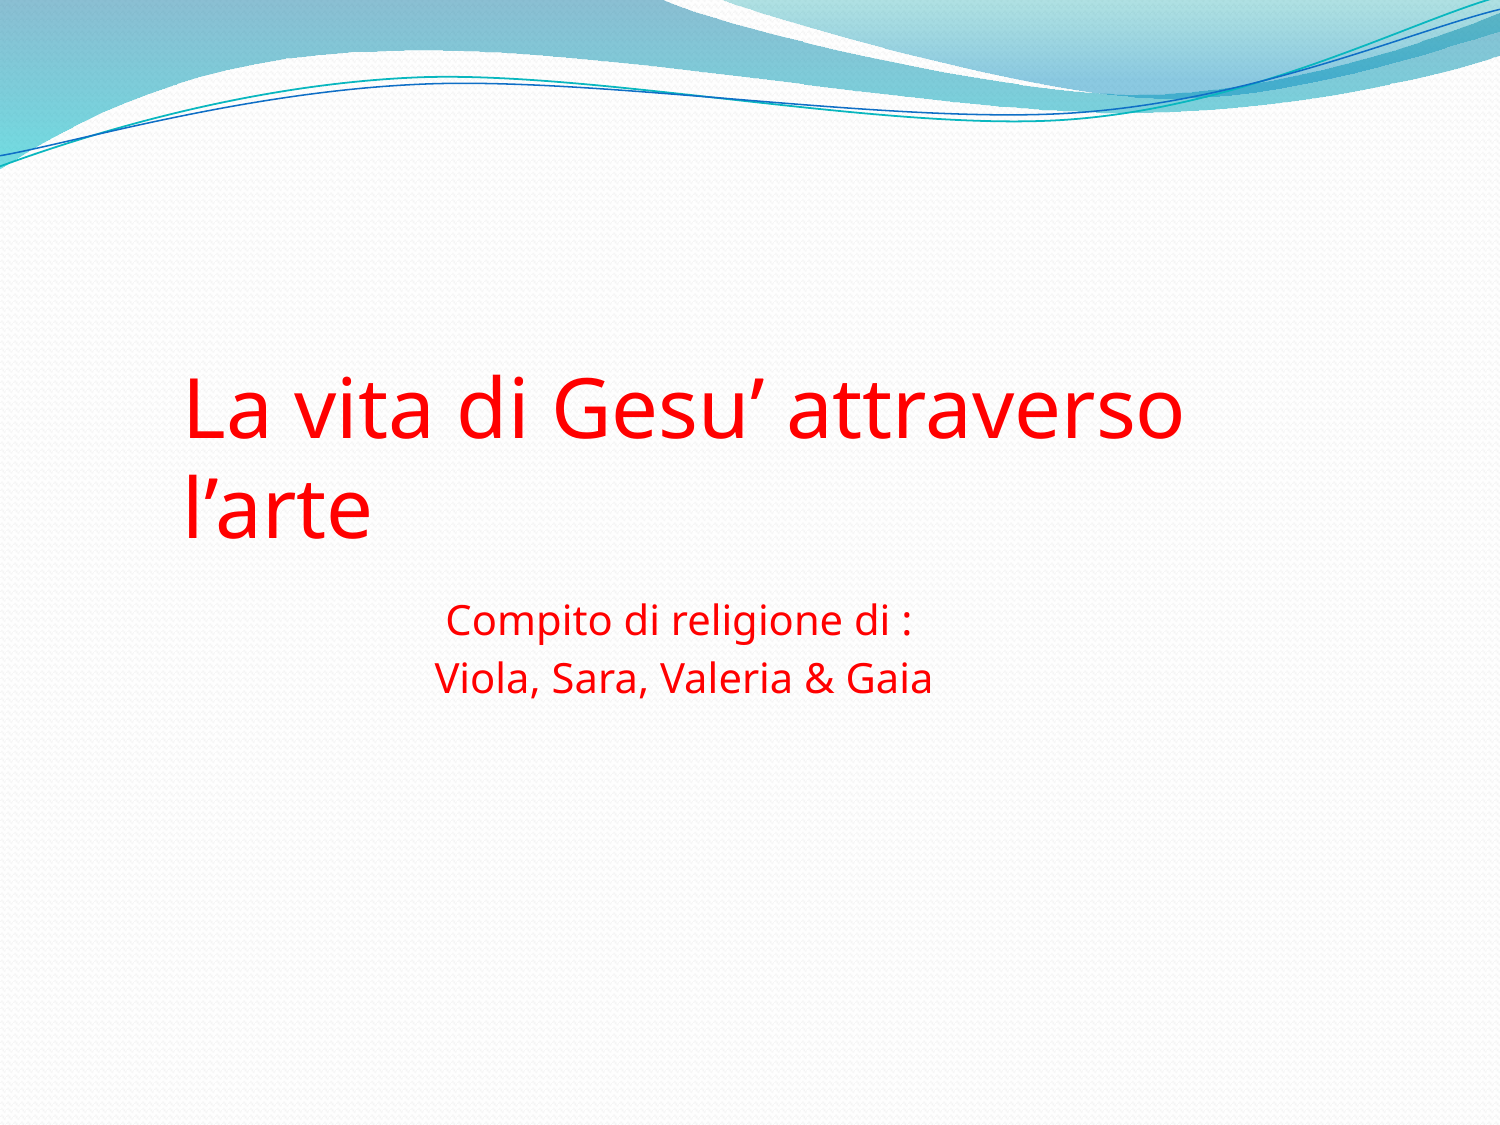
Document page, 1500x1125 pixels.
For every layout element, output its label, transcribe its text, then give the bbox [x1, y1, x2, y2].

title La vita di Gesu’ attraverso l’arte [183, 219, 1341, 556]
subtitle Compito di religione di : Viola, Sara, Valeria & Gaia [159, 586, 1210, 914]
